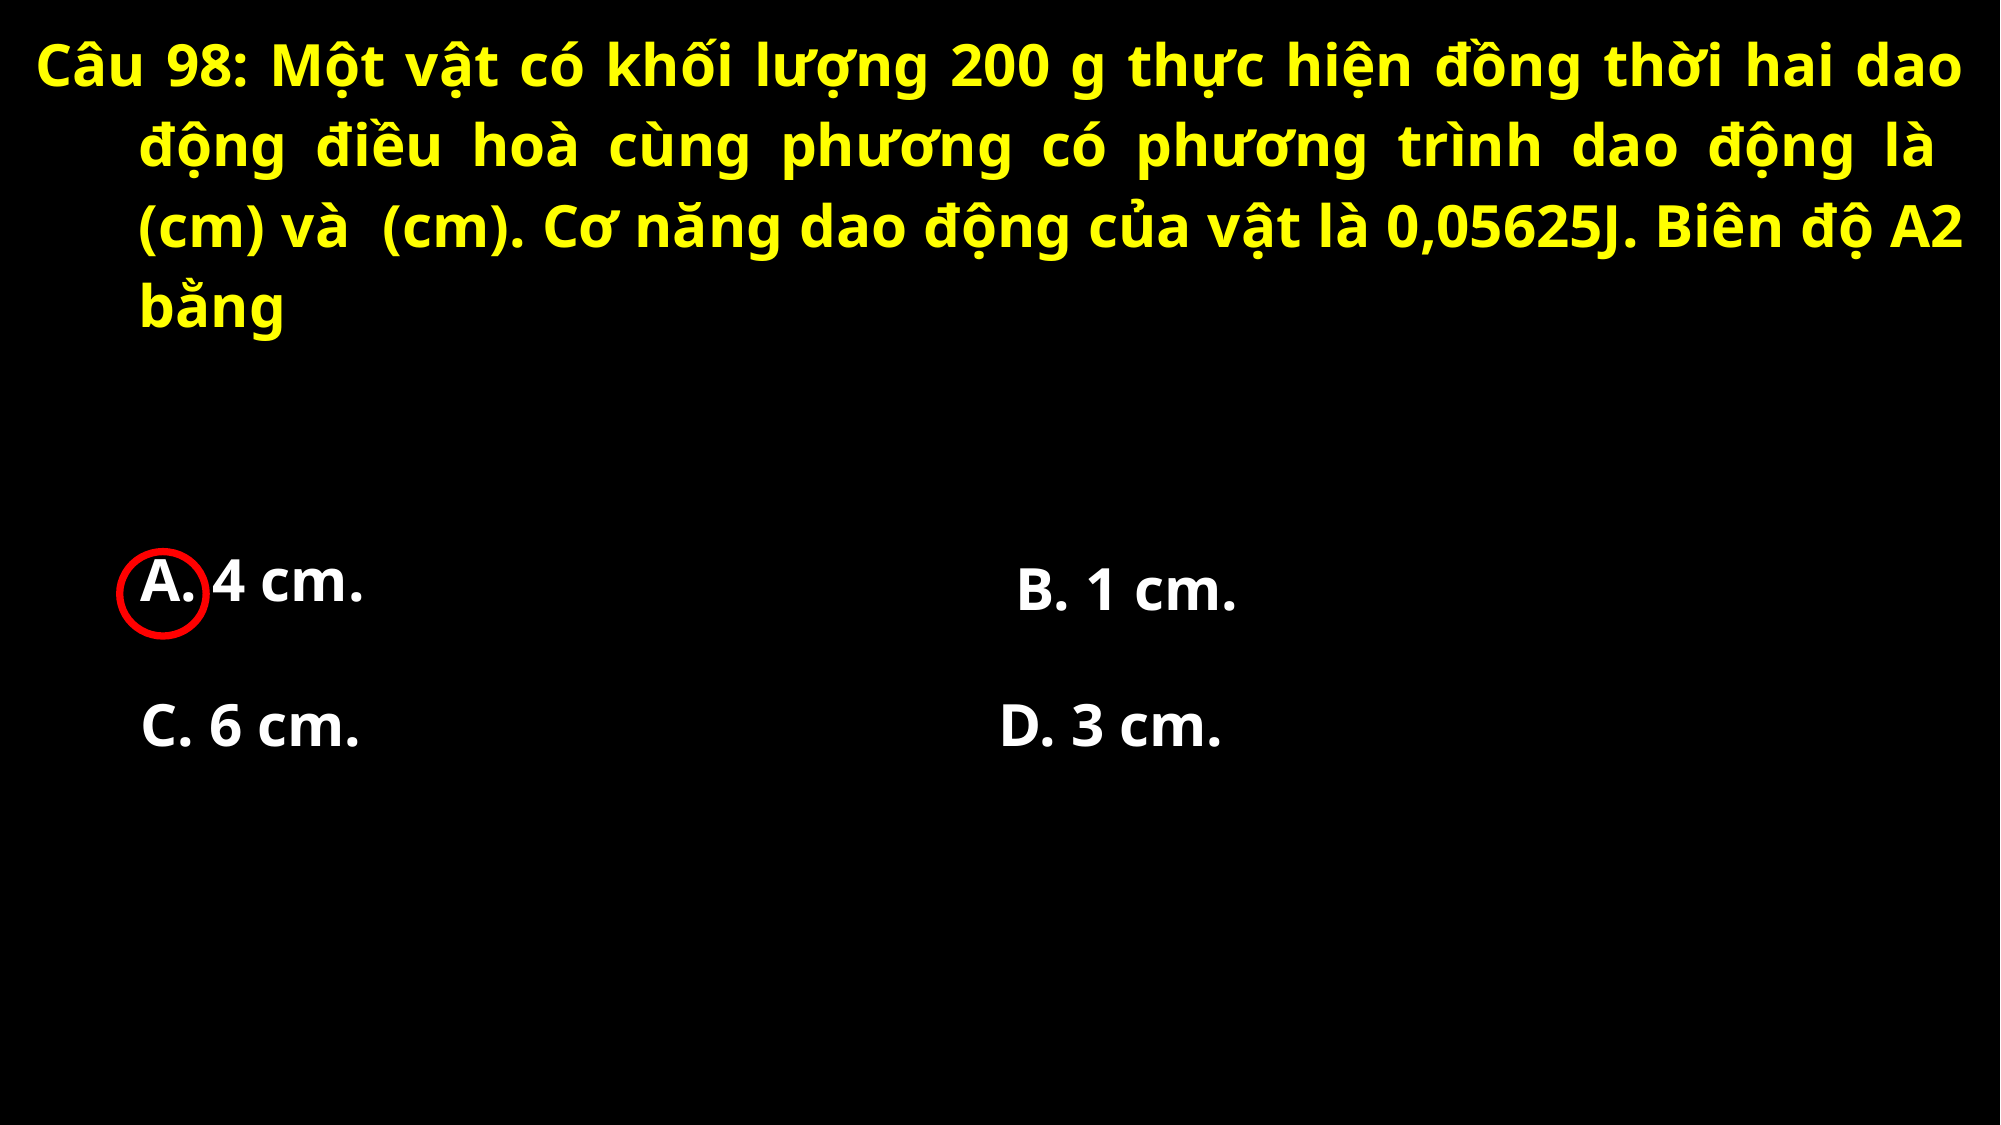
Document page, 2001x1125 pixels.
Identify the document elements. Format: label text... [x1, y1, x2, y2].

text_box [118, 550, 208, 638]
text_box B. 1 cm. [1000, 544, 1377, 630]
text_box D. 3 cm. [984, 680, 1285, 766]
text_box A. 4 cm. [125, 536, 502, 621]
text_box C. 6 cm. [125, 680, 502, 766]
